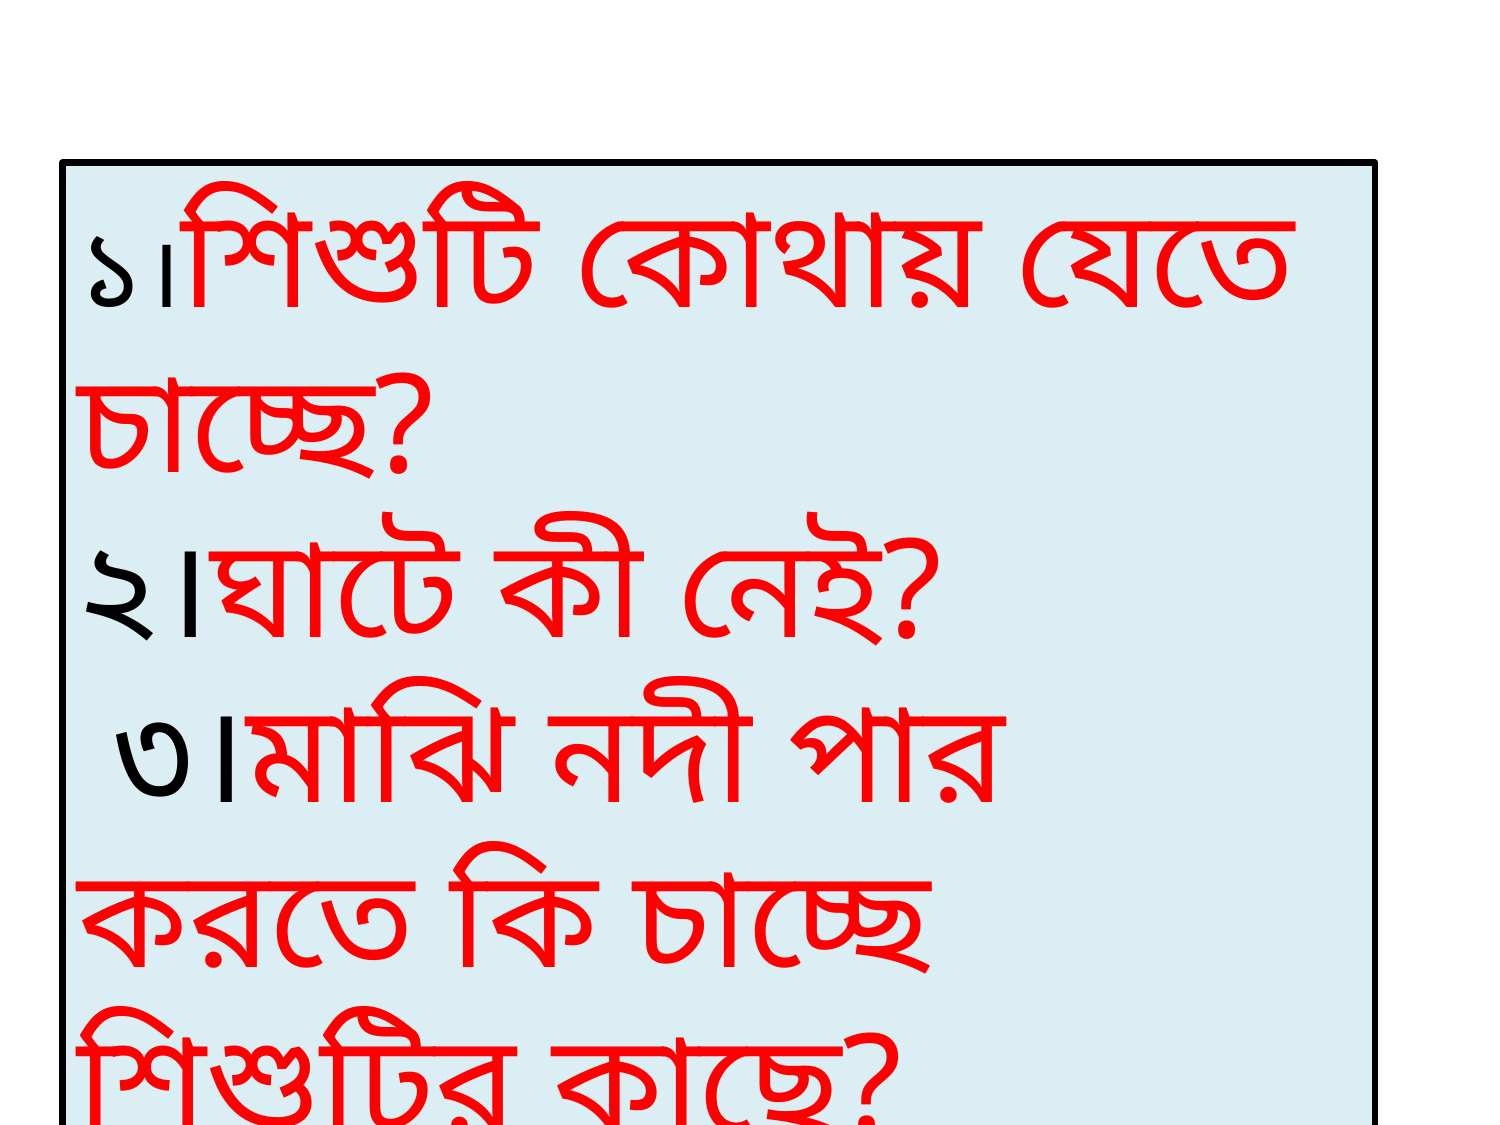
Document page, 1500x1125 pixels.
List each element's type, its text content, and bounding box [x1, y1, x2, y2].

text_box ১।শিশুটি কোথায় যেতে চাচ্ছে? ২।ঘাটে কী নেই? ৩।মাঝি নদী পার করতে কি চাচ্ছে শিশুটির কাছে? [62, 162, 1375, 1125]
